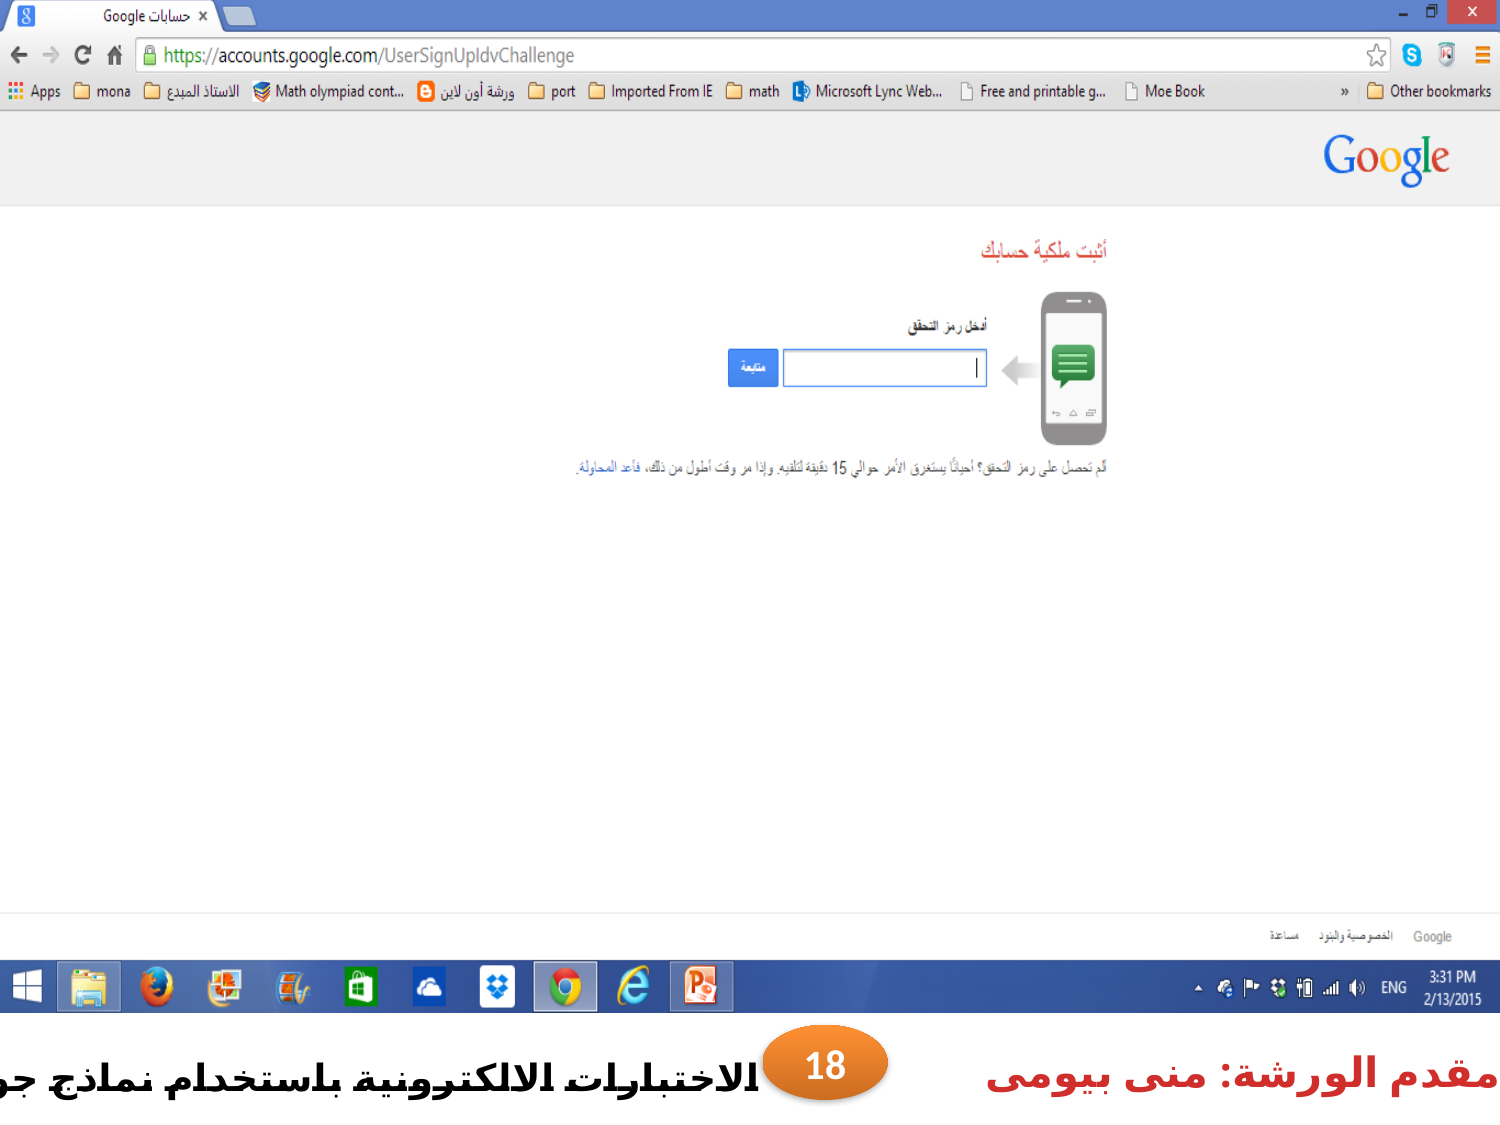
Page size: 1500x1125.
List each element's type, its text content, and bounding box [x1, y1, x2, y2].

picture [0, 0, 1500, 1013]
text_box 18 [762, 1024, 888, 1100]
